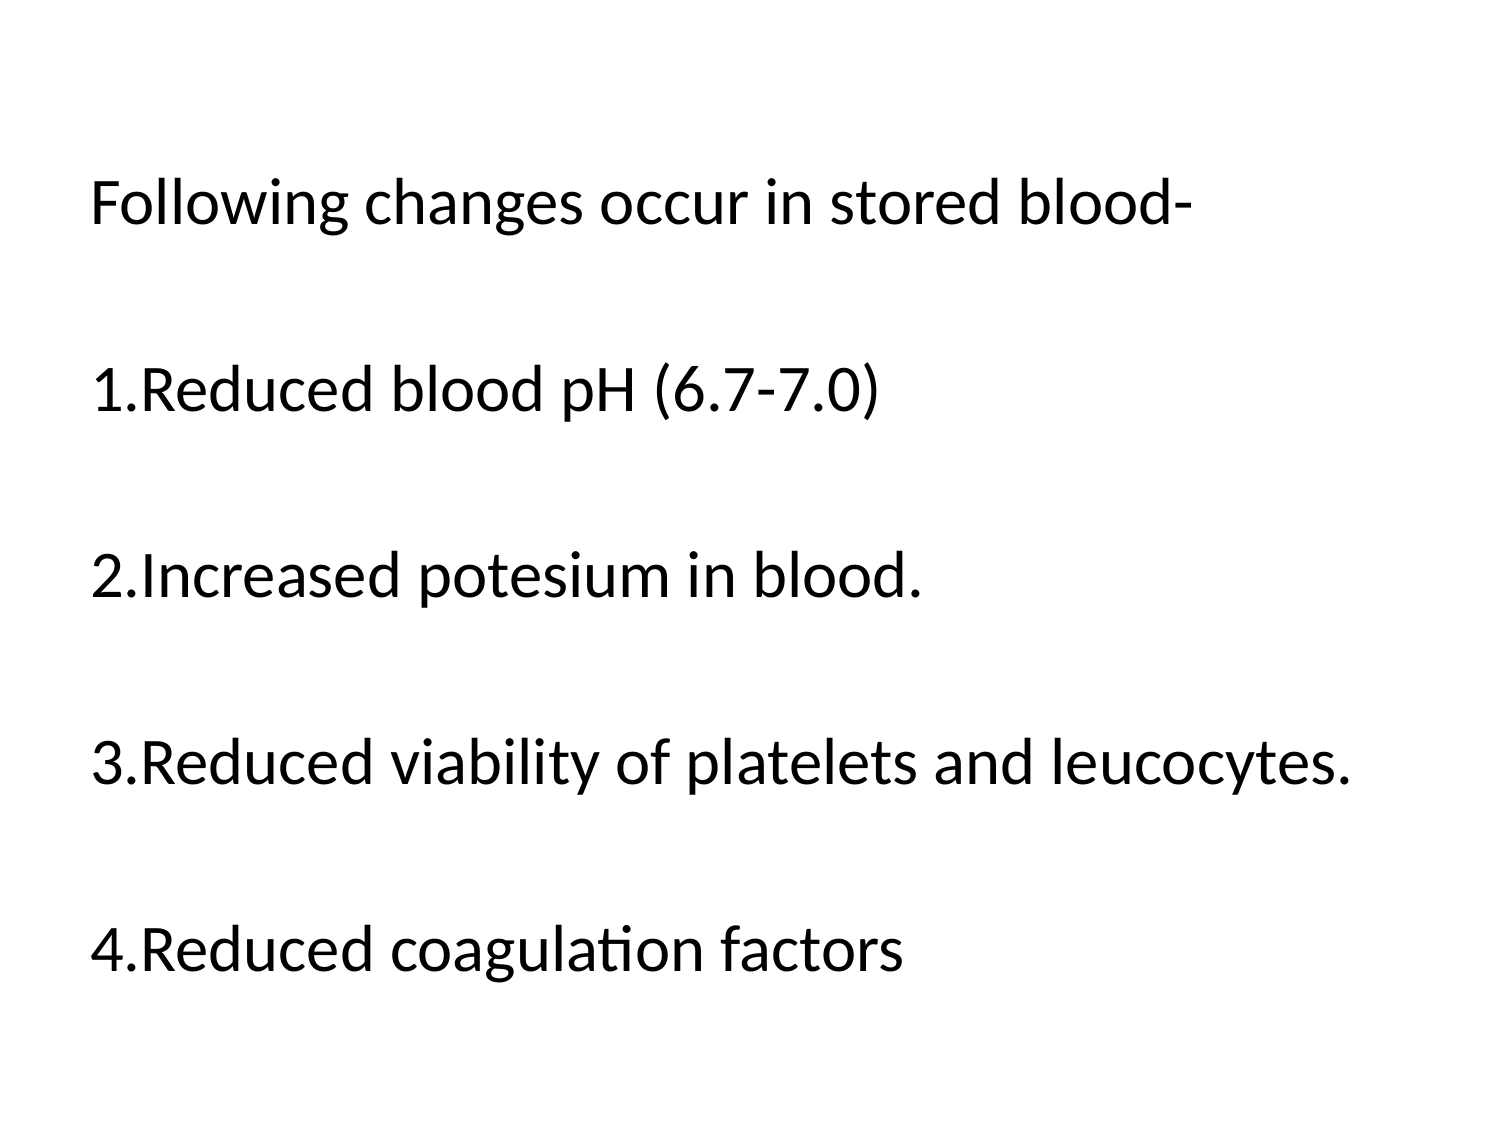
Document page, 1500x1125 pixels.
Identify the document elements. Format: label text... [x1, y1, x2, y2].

list Following changes occur in stored blood- 1.Reduced blood pH (6.7-7.0) 2.Increased potesium in blood. 3.Reduced viability of platelets and leucocytes. 4.Reduced coagulation factors [75, 149, 1425, 1005]
